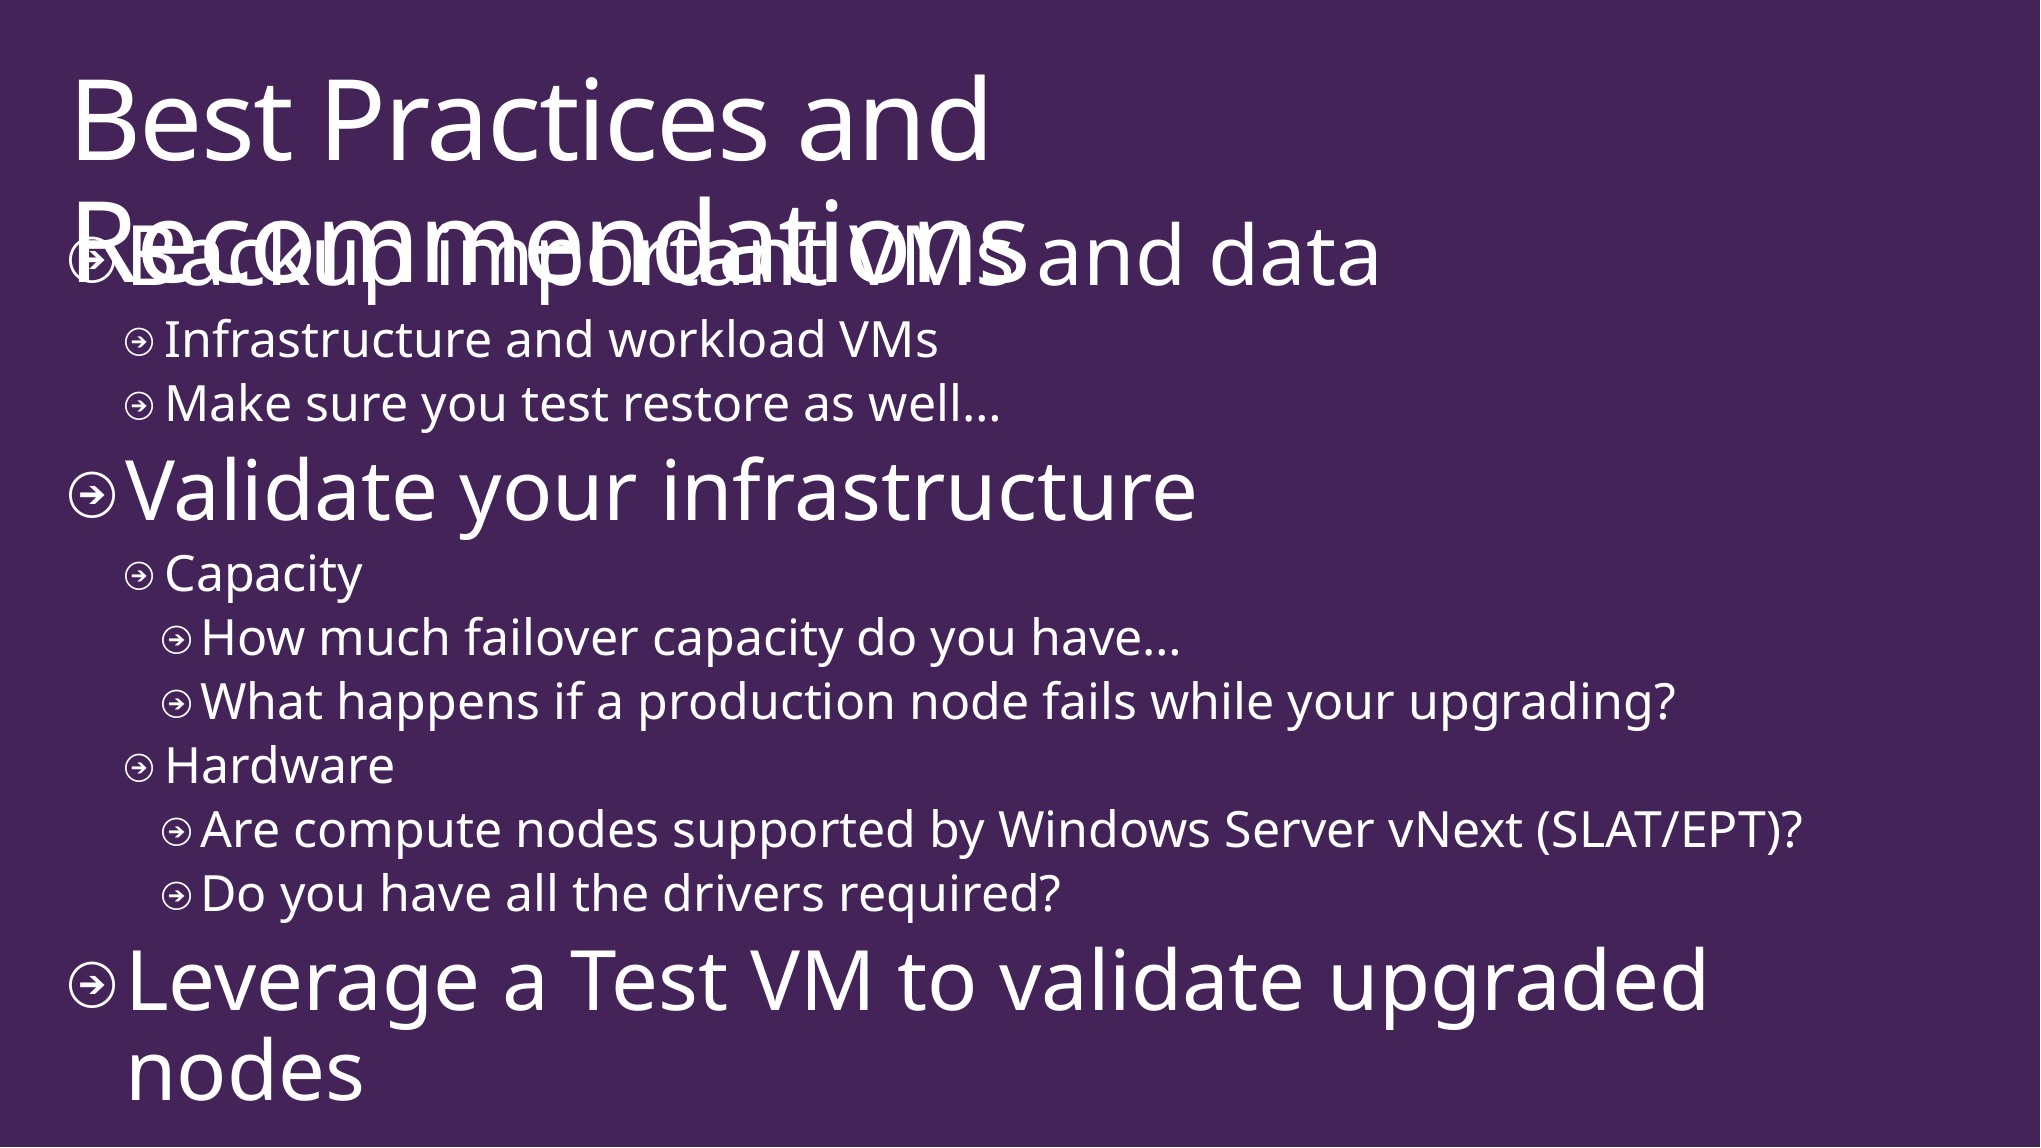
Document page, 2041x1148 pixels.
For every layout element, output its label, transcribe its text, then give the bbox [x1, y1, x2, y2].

picture [125, 384, 161, 420]
list Backup important VMs and data Infrastructure and workload VMs Make sure you test restore as well… Validate your infrastructure Capacity How much failover capacity do you have… What happens if a production node fails while your upgrading? Hardware Are compute nodes supported by Windows Server vNext (SLAT/EPT)? Do you have all the drivers required? Leverage a Test VM to validate upgraded nodes [45, 199, 1996, 1148]
picture [125, 554, 161, 590]
picture [162, 682, 198, 718]
title Best Practices and Recommendations [45, 48, 1996, 199]
picture [162, 874, 198, 910]
picture [69, 224, 128, 283]
picture [69, 459, 128, 518]
picture [162, 810, 198, 846]
picture [125, 746, 161, 782]
picture [69, 949, 128, 1008]
picture [125, 320, 161, 356]
picture [162, 618, 198, 654]
